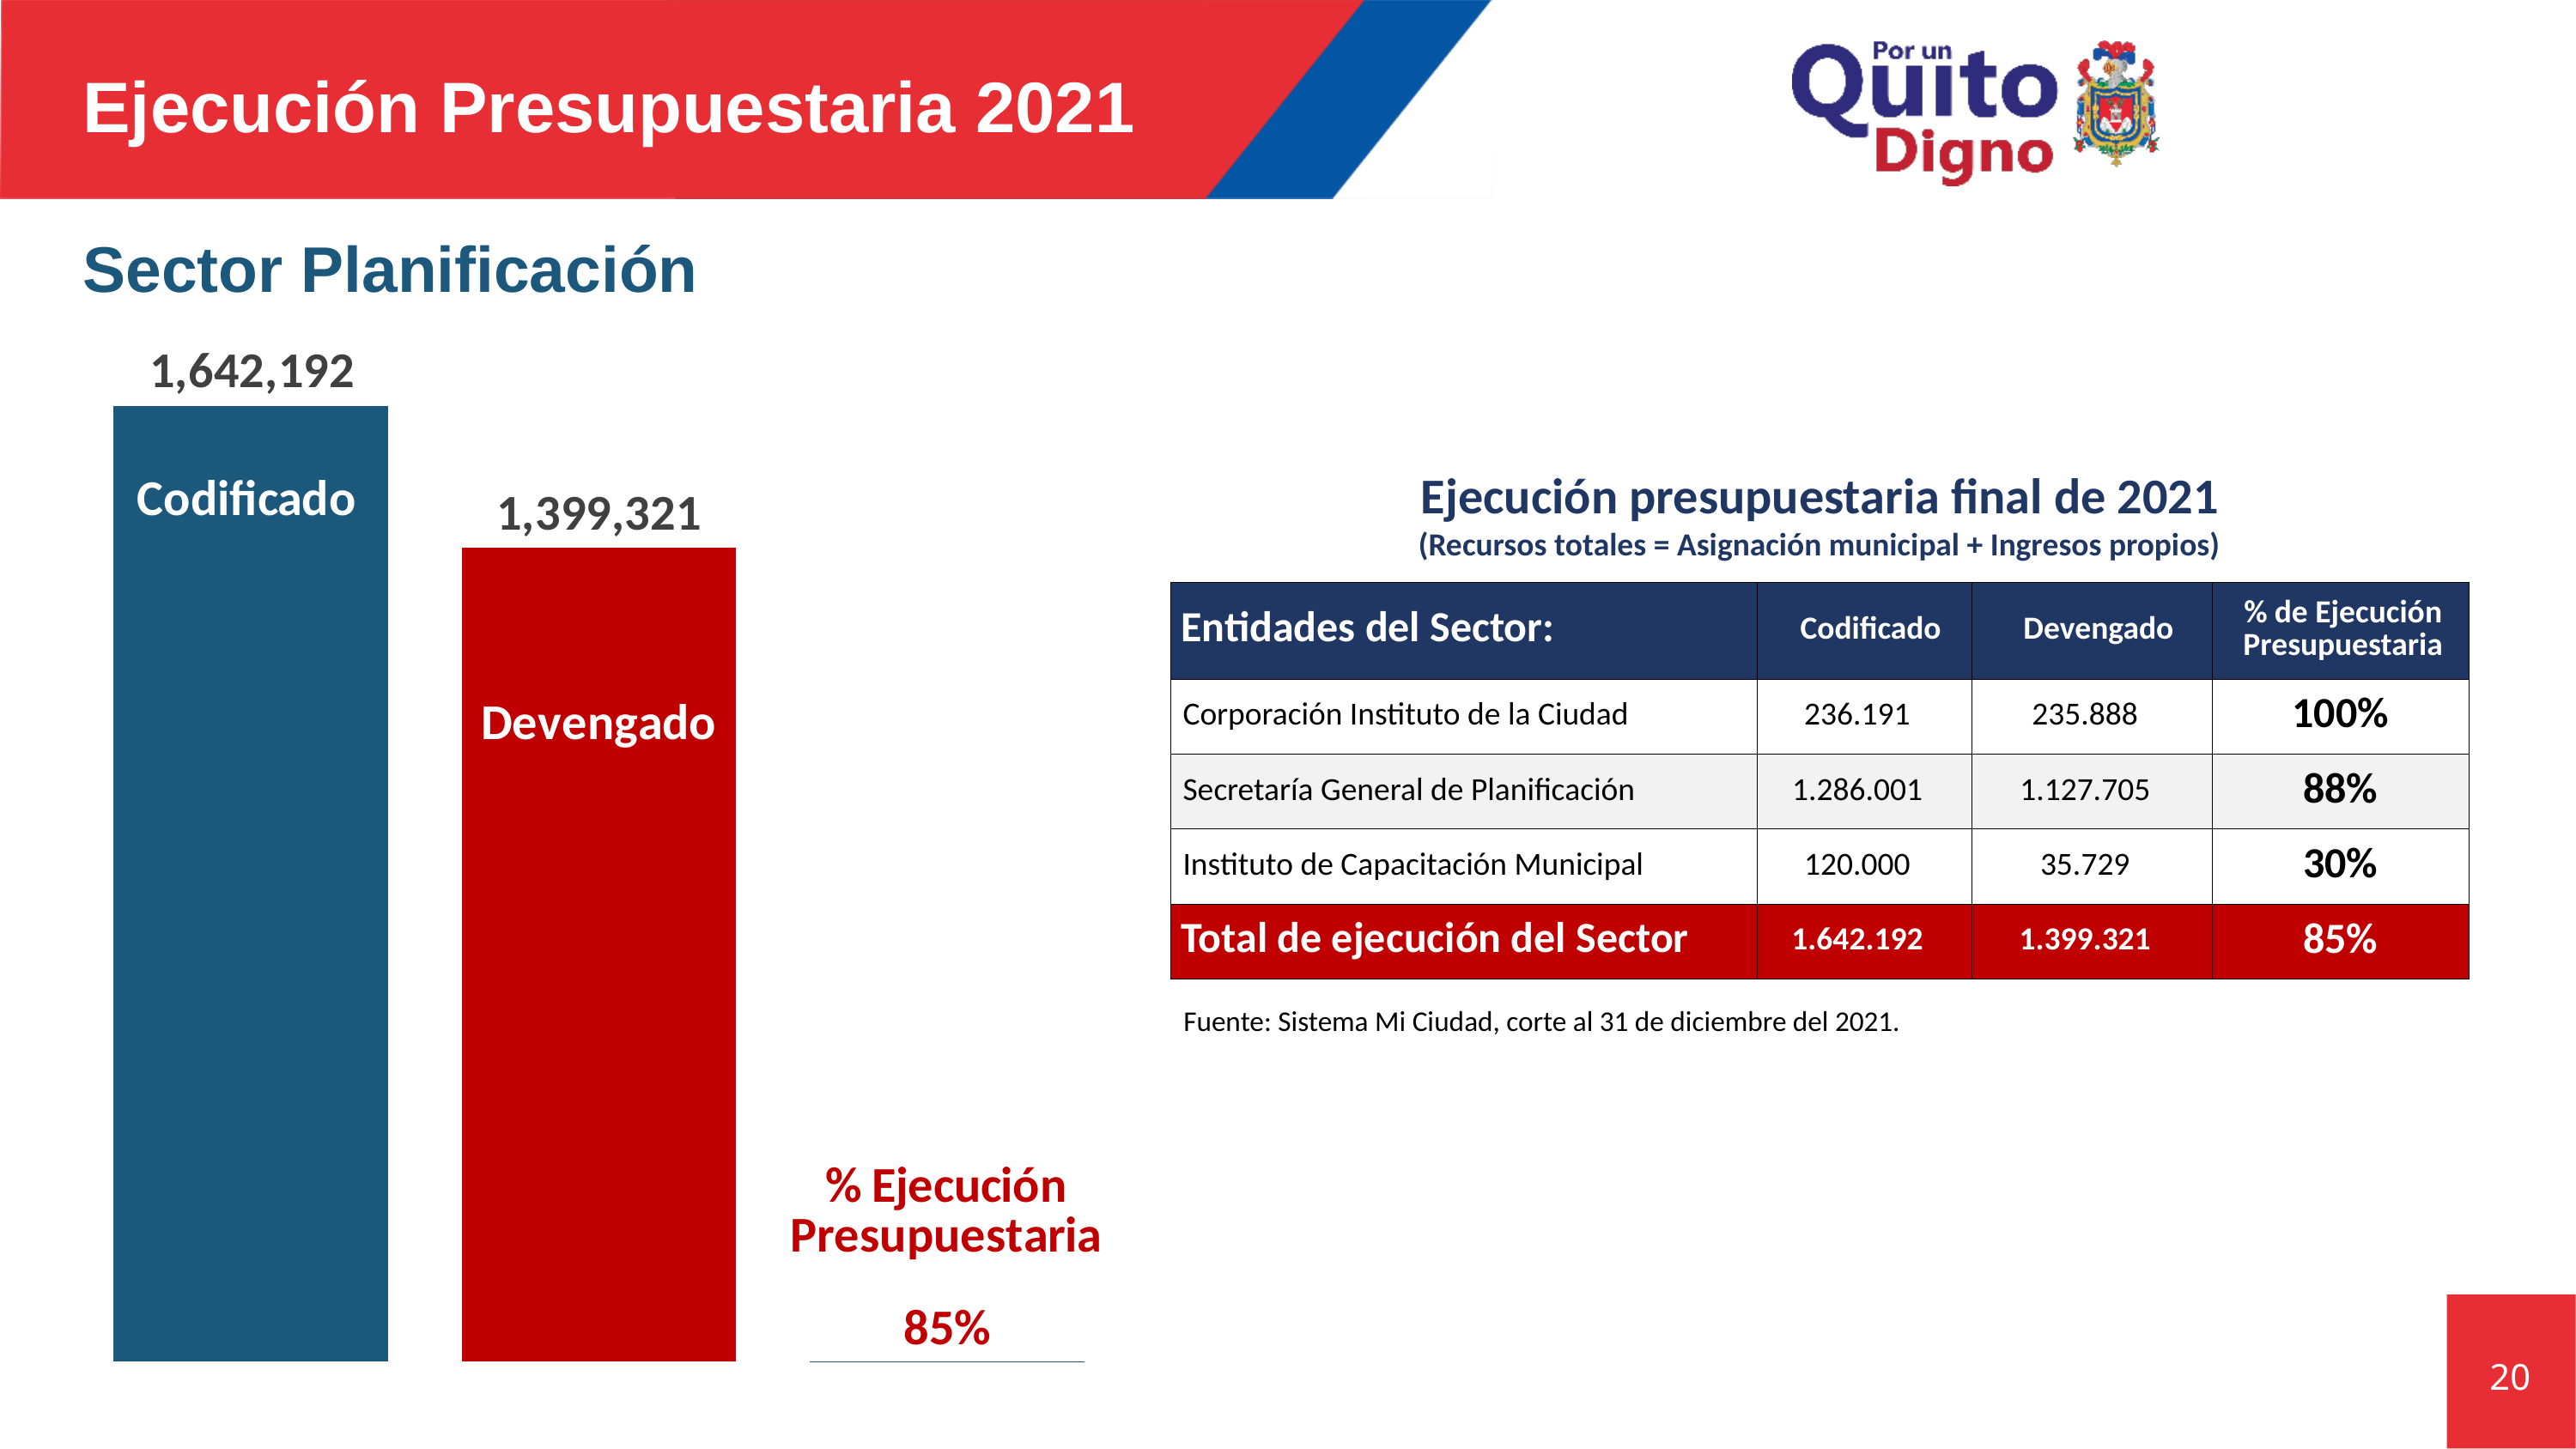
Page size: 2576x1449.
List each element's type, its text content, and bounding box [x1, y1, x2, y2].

table_cell Corporación Instituto de la Ciudad [1425, 680, 1757, 754]
table_cell 235.888 [1972, 680, 2212, 754]
picture [1792, 142, 2160, 186]
table_header Devengado [1972, 583, 2212, 679]
table_cell 30% [2213, 829, 2469, 904]
text_box Ejecución presupuestaria final de 2021 (Recursos totales = Asignación municipal + Ingresos propios) [1425, 456, 2470, 571]
table_cell Instituto de Capacitación Municipal [1425, 829, 1757, 904]
table_header Entidades del Sector: [1425, 583, 1757, 679]
table_cell 1.642.192 [1758, 905, 1971, 979]
table_cell 88% [2213, 755, 2469, 828]
table_cell 35.729 [1972, 829, 2212, 904]
table_cell Total de ejecución del Sector [1425, 905, 1757, 979]
picture [1792, 40, 2160, 65]
table_cell 1.399.321 [1972, 905, 2212, 979]
text_box Ejecución Presupuestaria 2021 [59, 65, 2379, 142]
table_cell Secretaría General de Planificación [1425, 755, 1757, 828]
title Sector Planificación [59, 227, 2379, 306]
picture [0, 0, 1492, 199]
chart [0, 292, 1419, 1384]
table_cell 100% [2213, 680, 2469, 754]
table_header Codificado [1758, 583, 1971, 679]
table_header % de Ejecución Presupuestaria [2213, 583, 2469, 679]
text_box Fuente: Sistema Mi Ciudad, corte al 31 de diciembre del 2021. [1425, 996, 2065, 1044]
table_cell 236.191 [1758, 680, 1971, 754]
table_cell 85% [2213, 905, 2469, 979]
table_cell 1.286.001 [1758, 755, 1971, 828]
table_cell 120.000 [1758, 829, 1971, 904]
slide_number 20 [2444, 1340, 2576, 1418]
table_cell 1.127.705 [1972, 755, 2212, 828]
